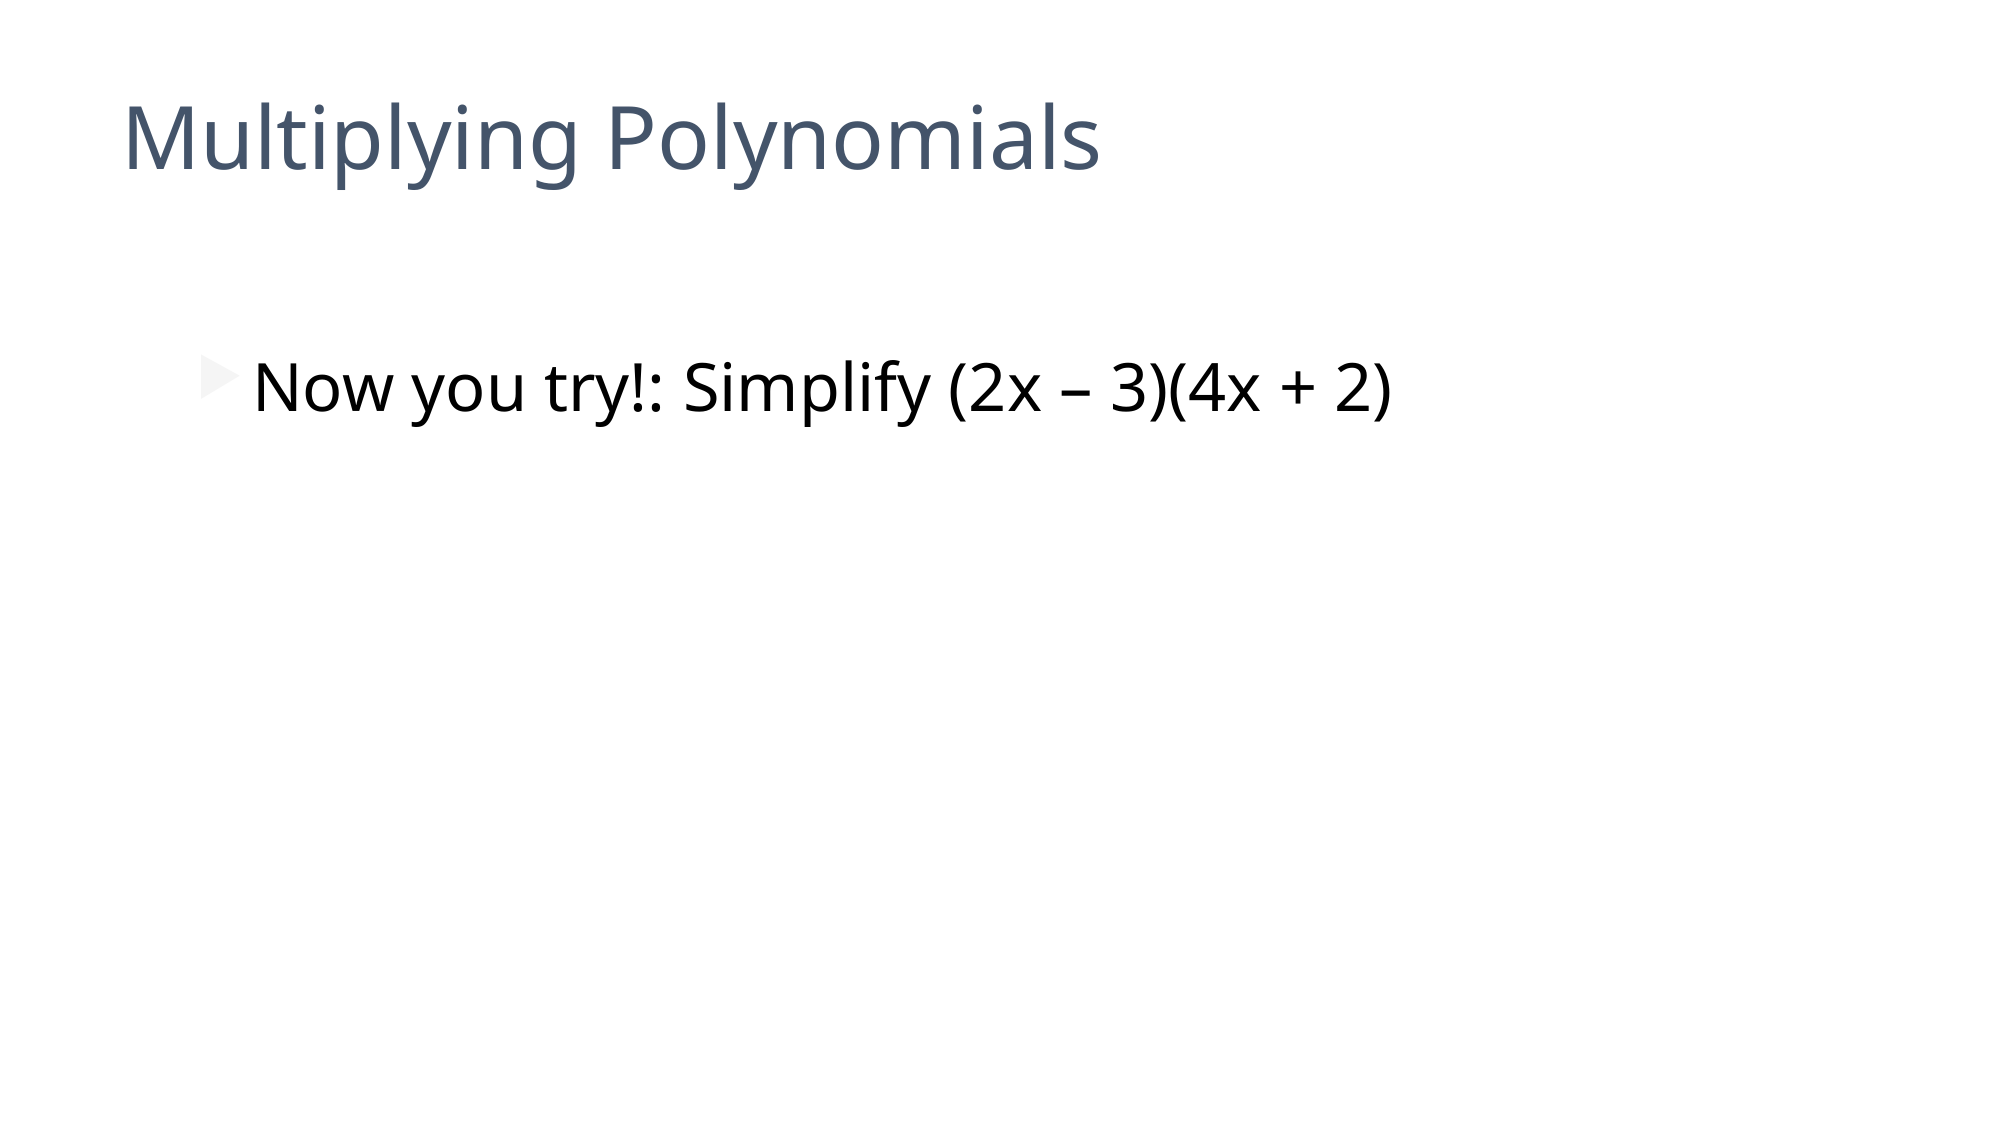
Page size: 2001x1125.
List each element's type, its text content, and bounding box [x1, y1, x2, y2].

text_box Multiplying Polynomials [105, 74, 1649, 304]
text_box Now you try!: Simplify (2x – 3)(4x + 2) [180, 336, 1649, 1025]
